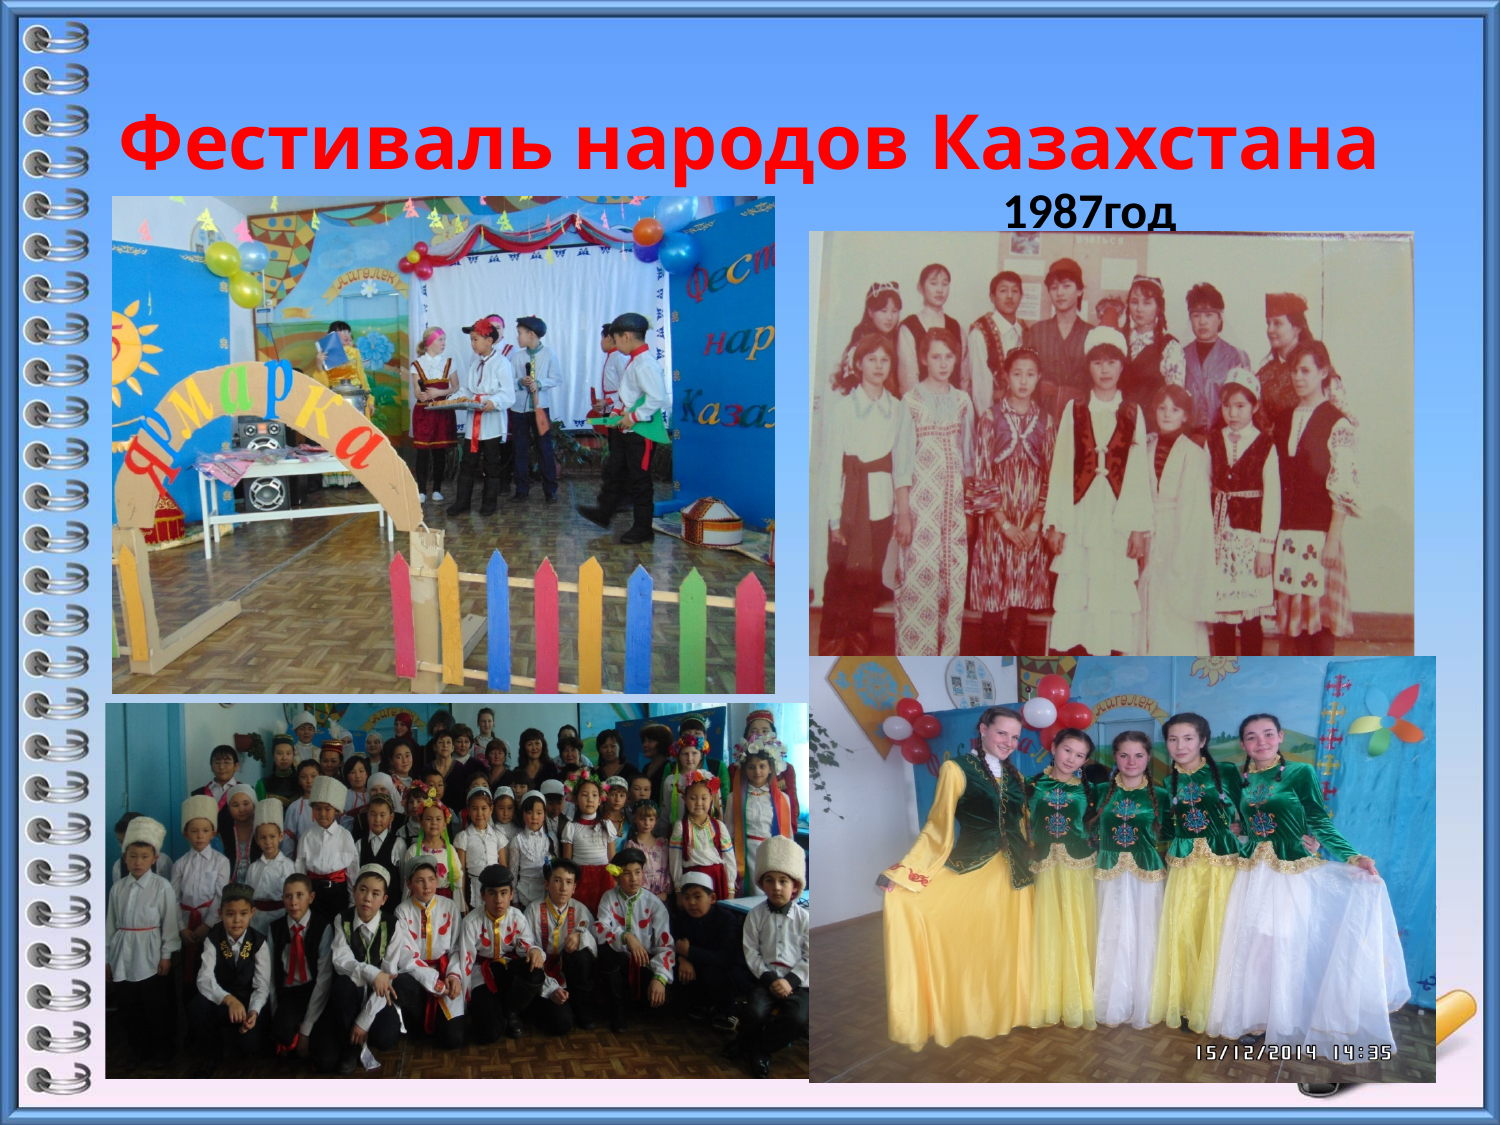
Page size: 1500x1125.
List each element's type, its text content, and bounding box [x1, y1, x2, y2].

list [105, 702, 803, 1079]
list 1987год [773, 164, 1437, 247]
picture [0, 0, 1500, 1125]
title Фестиваль народов Казахстана [75, 45, 1425, 233]
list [111, 196, 776, 694]
